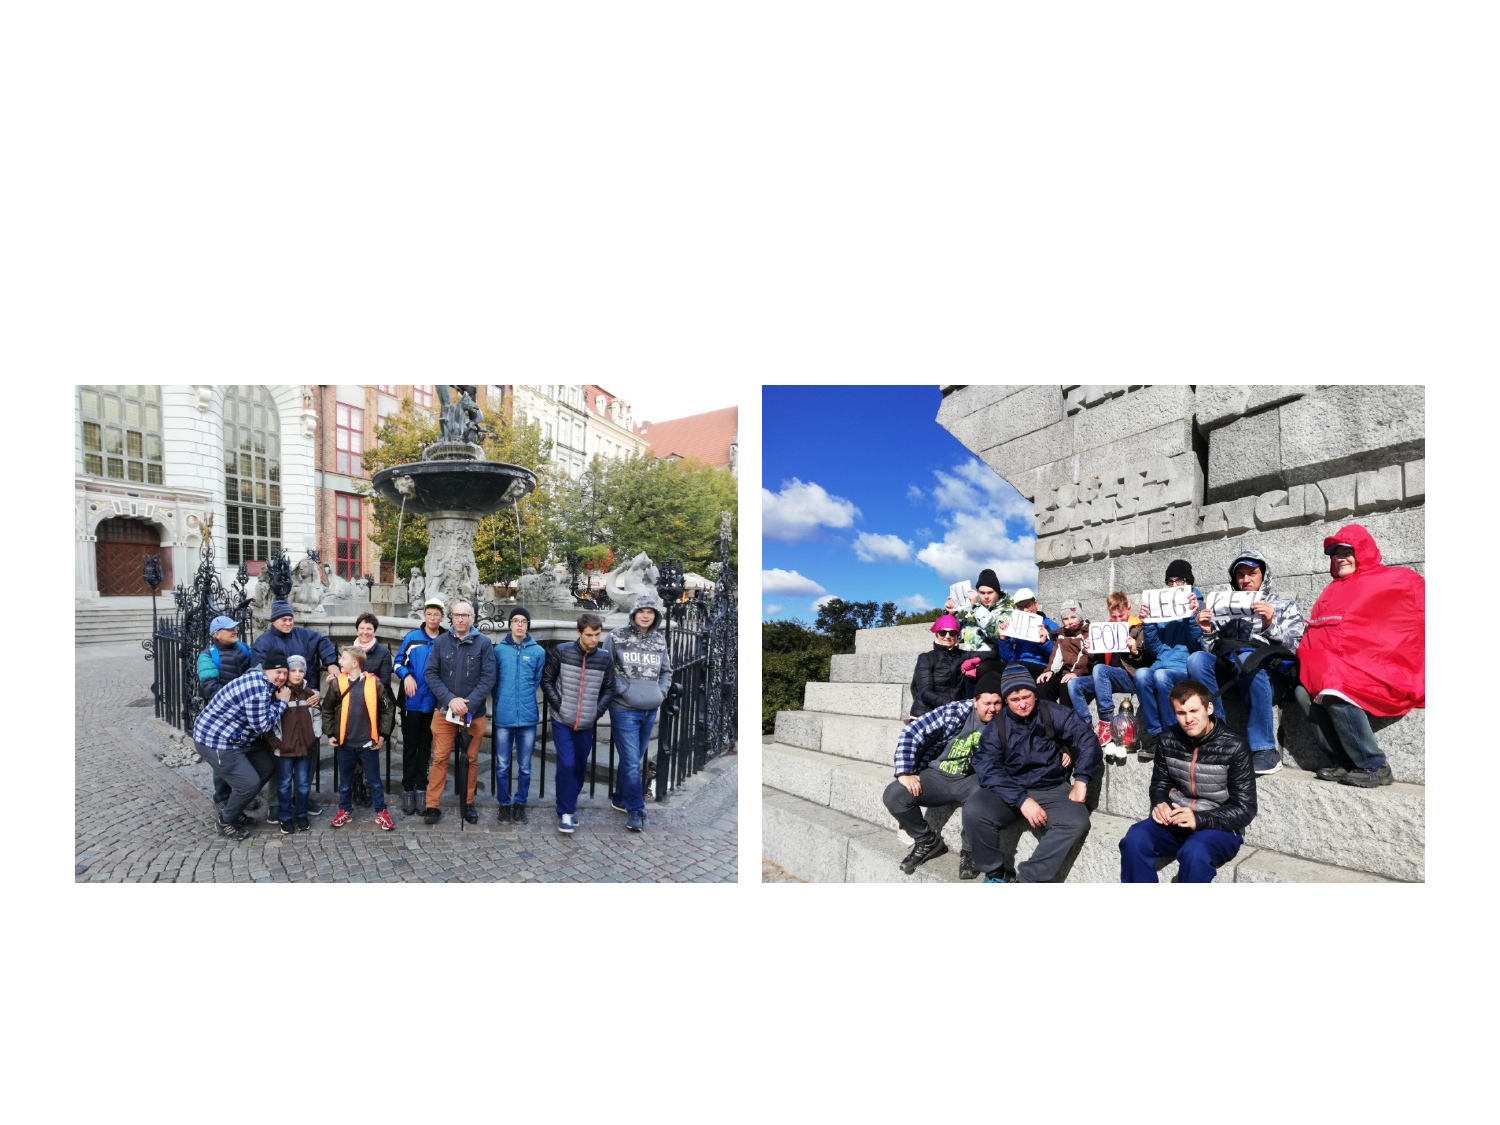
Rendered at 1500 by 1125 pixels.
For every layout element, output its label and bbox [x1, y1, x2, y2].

list [762, 384, 1426, 883]
list [74, 384, 738, 883]
